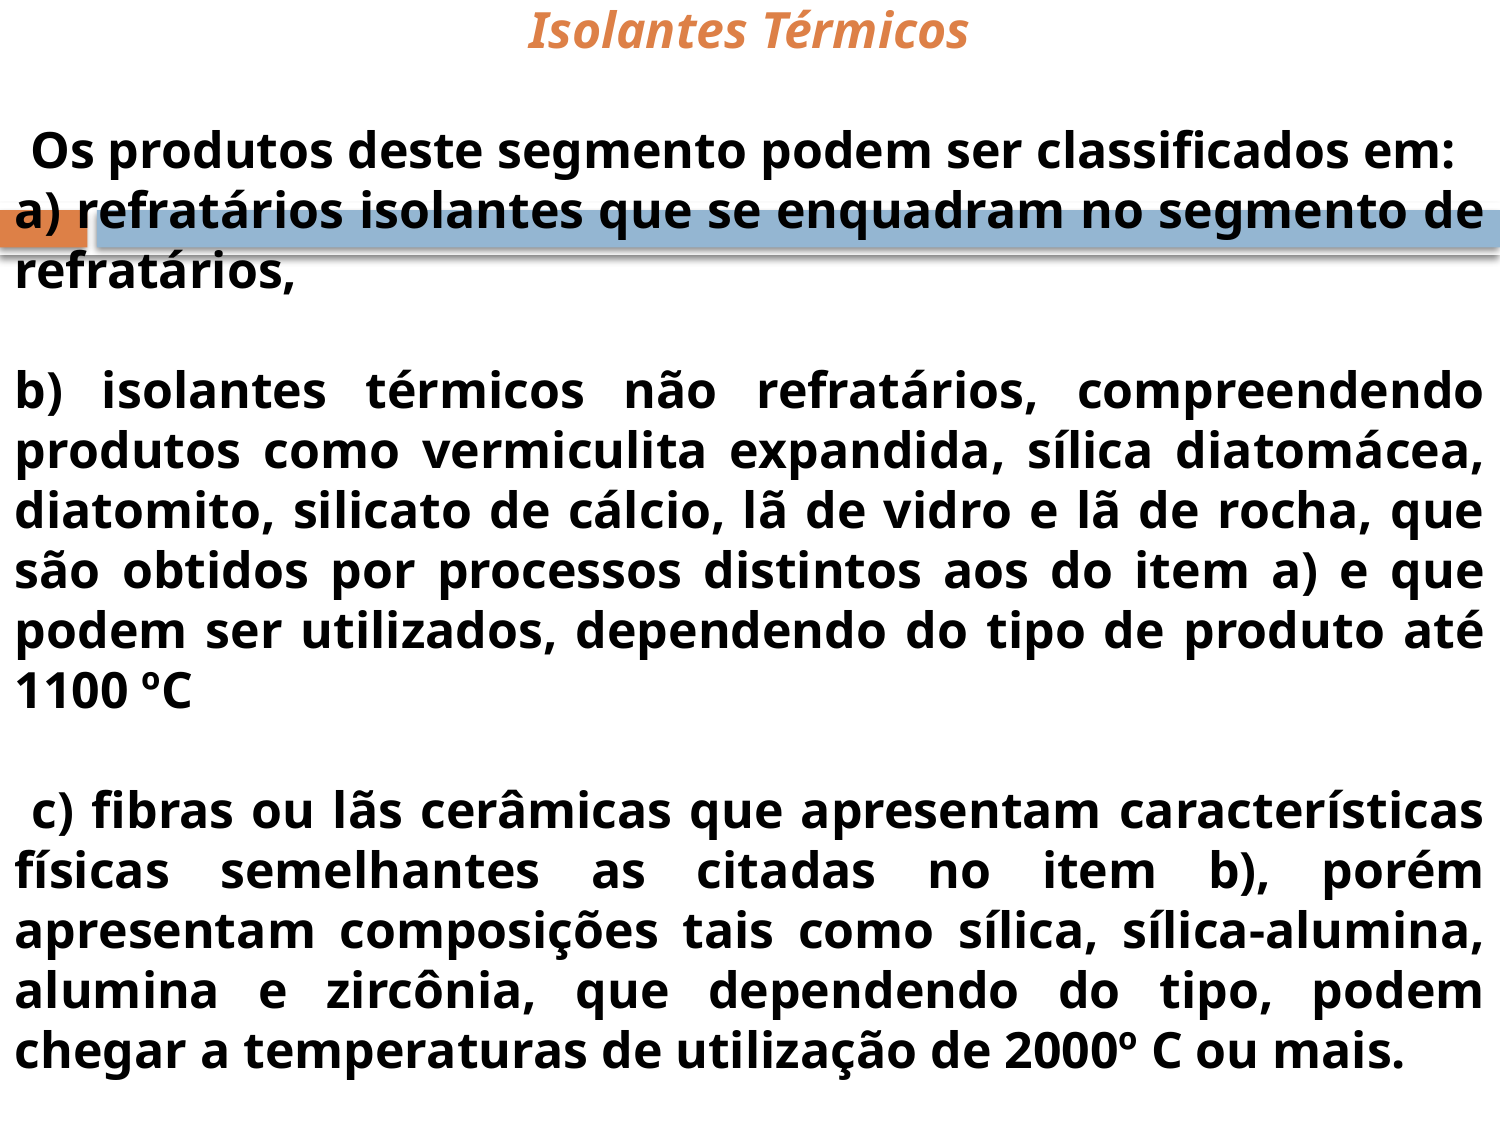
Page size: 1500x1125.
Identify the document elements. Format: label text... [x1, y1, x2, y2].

text_box Isolantes Térmicos Os produtos deste segmento podem ser classificados em: a) refratários isolantes que se enquadram no segmento de refratários, b) isolantes térmicos não refratários, compreendendo produtos como vermiculita expandida, sílica diatomácea, diatomito, silicato de cálcio, lã de vidro e lã de rocha, que são obtidos por processos distintos aos do item a) e que podem ser utilizados, dependendo do tipo de produto até 1100 ºC c) fibras ou lãs cerâmicas que apresentam características físicas semelhantes as citadas no item b), porém apresentam composições tais como sílica, sílica-alumina, alumina e zircônia, que dependendo do tipo, podem chegar a temperaturas de utilização de 2000º C ou mais. [0, 0, 1500, 1086]
